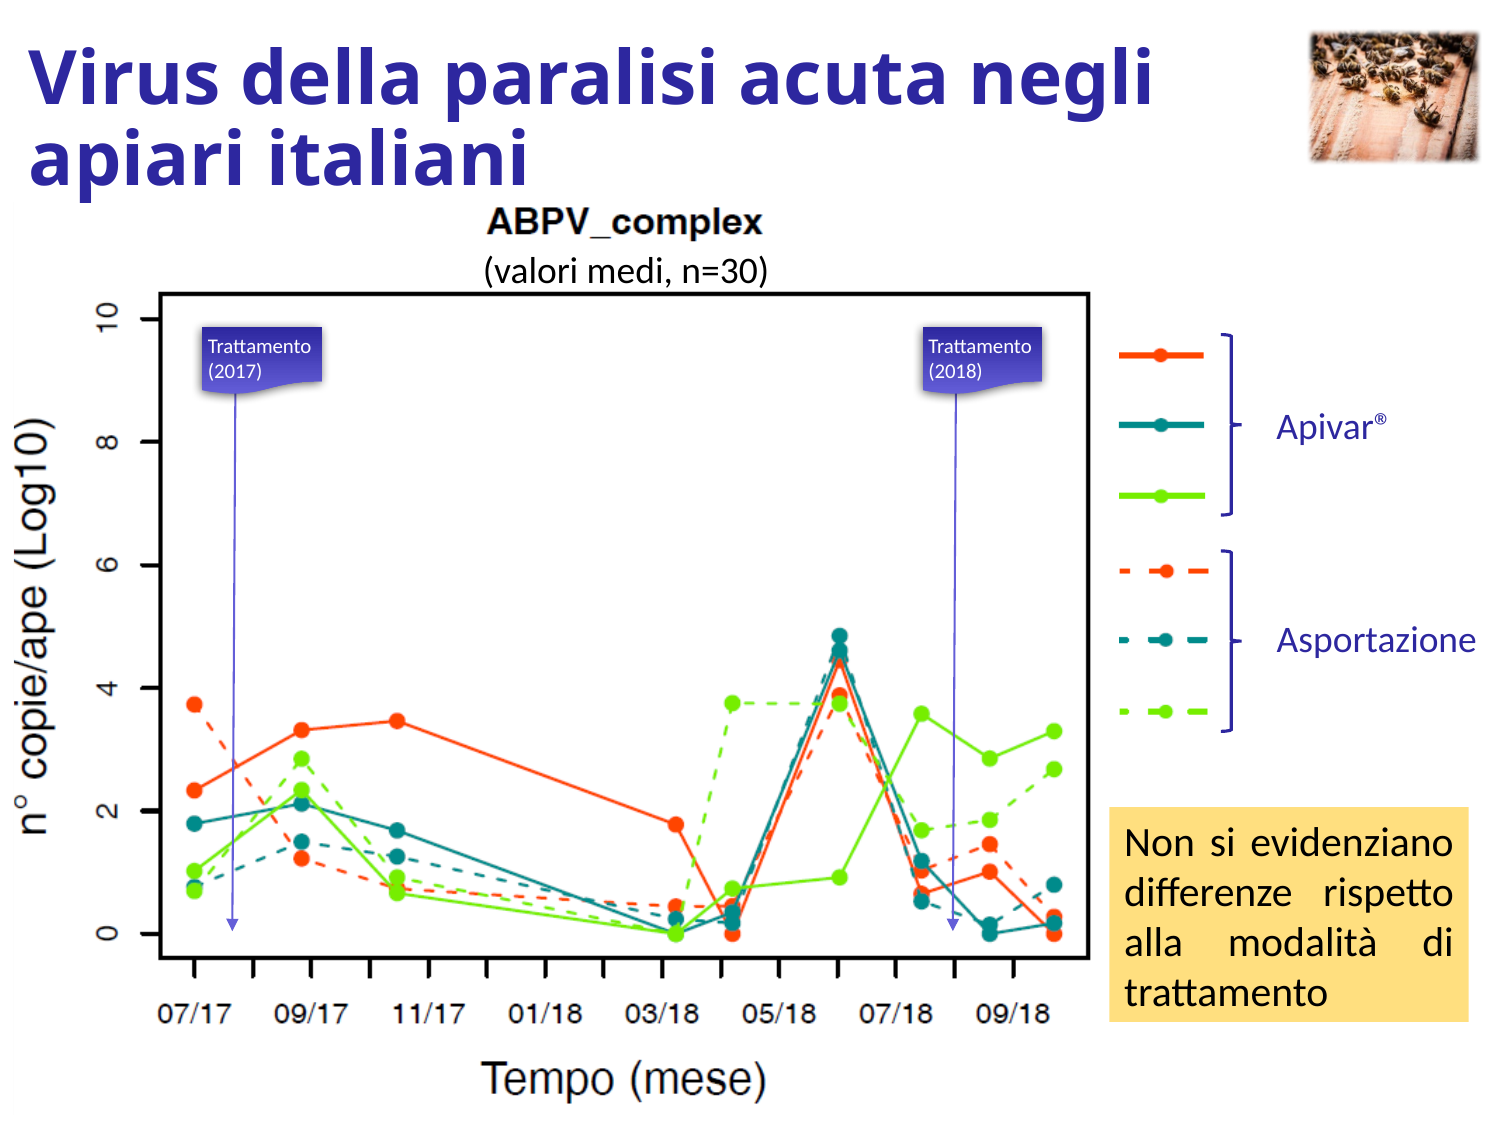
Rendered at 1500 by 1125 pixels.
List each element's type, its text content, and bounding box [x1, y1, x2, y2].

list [13, 202, 1127, 1115]
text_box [1135, 789, 1139, 982]
text_box Non si evidenziano differenze rispetto alla modalità di trattamento [1127, 807, 1469, 1022]
picture [1306, 28, 1483, 166]
text_box Asportazione [1429, 607, 1500, 667]
title Virus della paralisi acuta negli apiari italiani [13, 12, 1397, 230]
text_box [1118, 310, 1429, 742]
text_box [952, 334, 957, 932]
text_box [232, 334, 236, 932]
